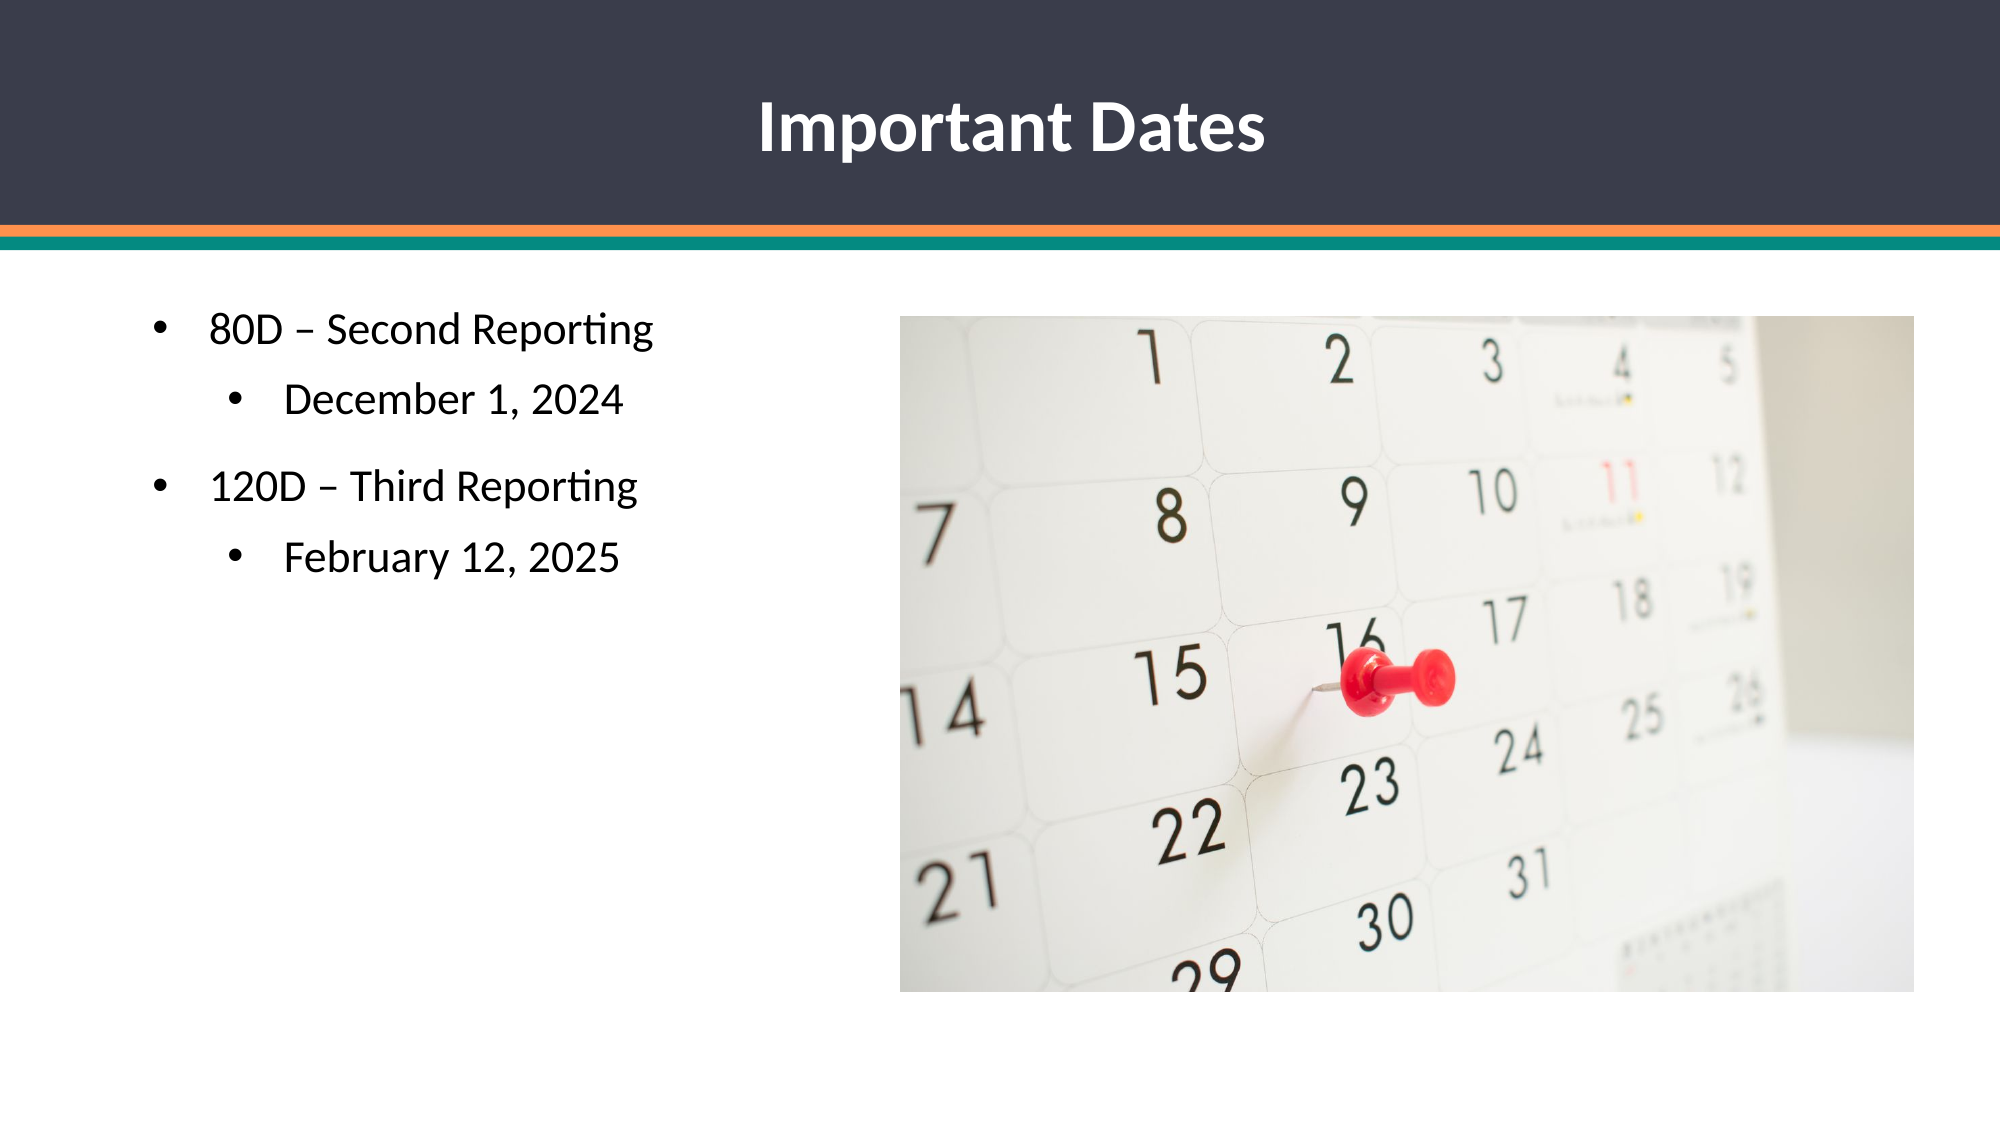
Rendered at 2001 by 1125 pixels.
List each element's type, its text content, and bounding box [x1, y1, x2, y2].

list 80D – Second Reporting December 1, 2024 120D – Third Reporting February 12, 2025 [137, 297, 1863, 1011]
title Important Dates [47, 41, 1977, 212]
picture [900, 316, 1914, 992]
